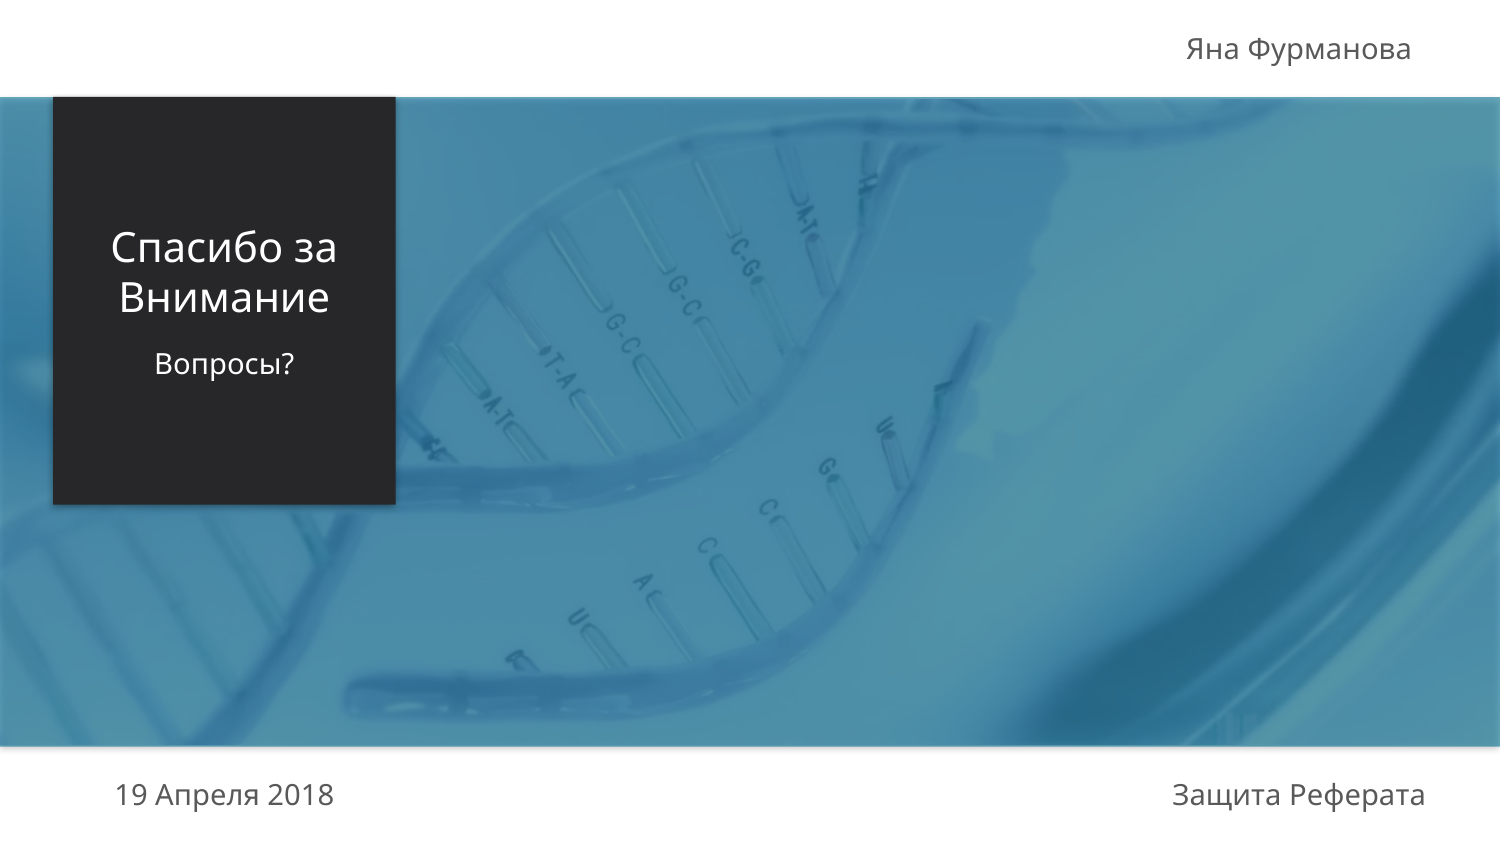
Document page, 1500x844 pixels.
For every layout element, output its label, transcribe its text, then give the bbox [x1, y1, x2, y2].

text_box Яна Фурманова [1128, 22, 1471, 73]
text_box 19 Апреля 2018 [53, 768, 396, 819]
picture [0, 98, 1500, 745]
text_box Защита Реферата [1128, 768, 1471, 819]
